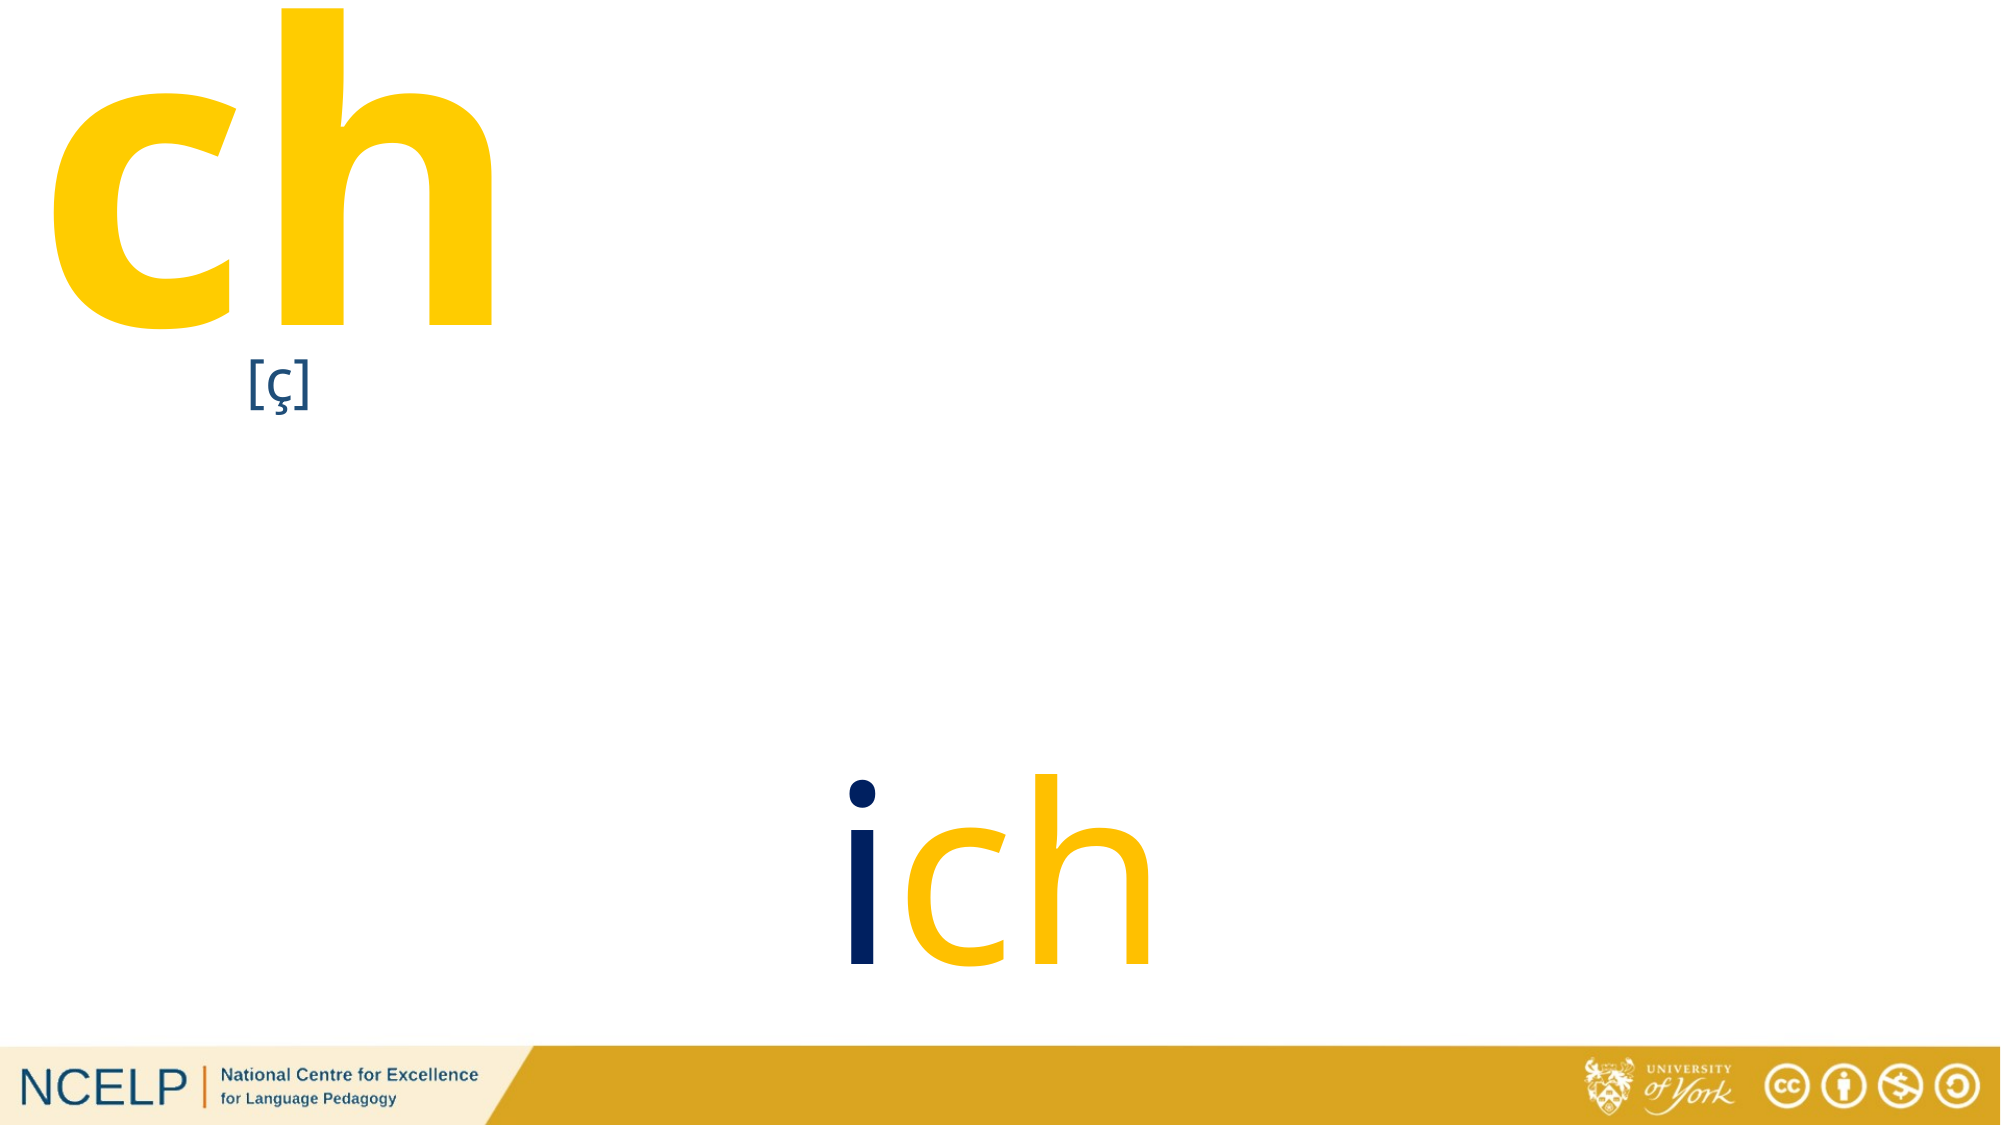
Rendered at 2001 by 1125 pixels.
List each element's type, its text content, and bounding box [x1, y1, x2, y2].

text_box ch [20, 0, 539, 416]
text_box ich [815, 707, 1185, 1022]
text_box [ç] [231, 335, 328, 421]
picture [0, 0, 2001, 1125]
